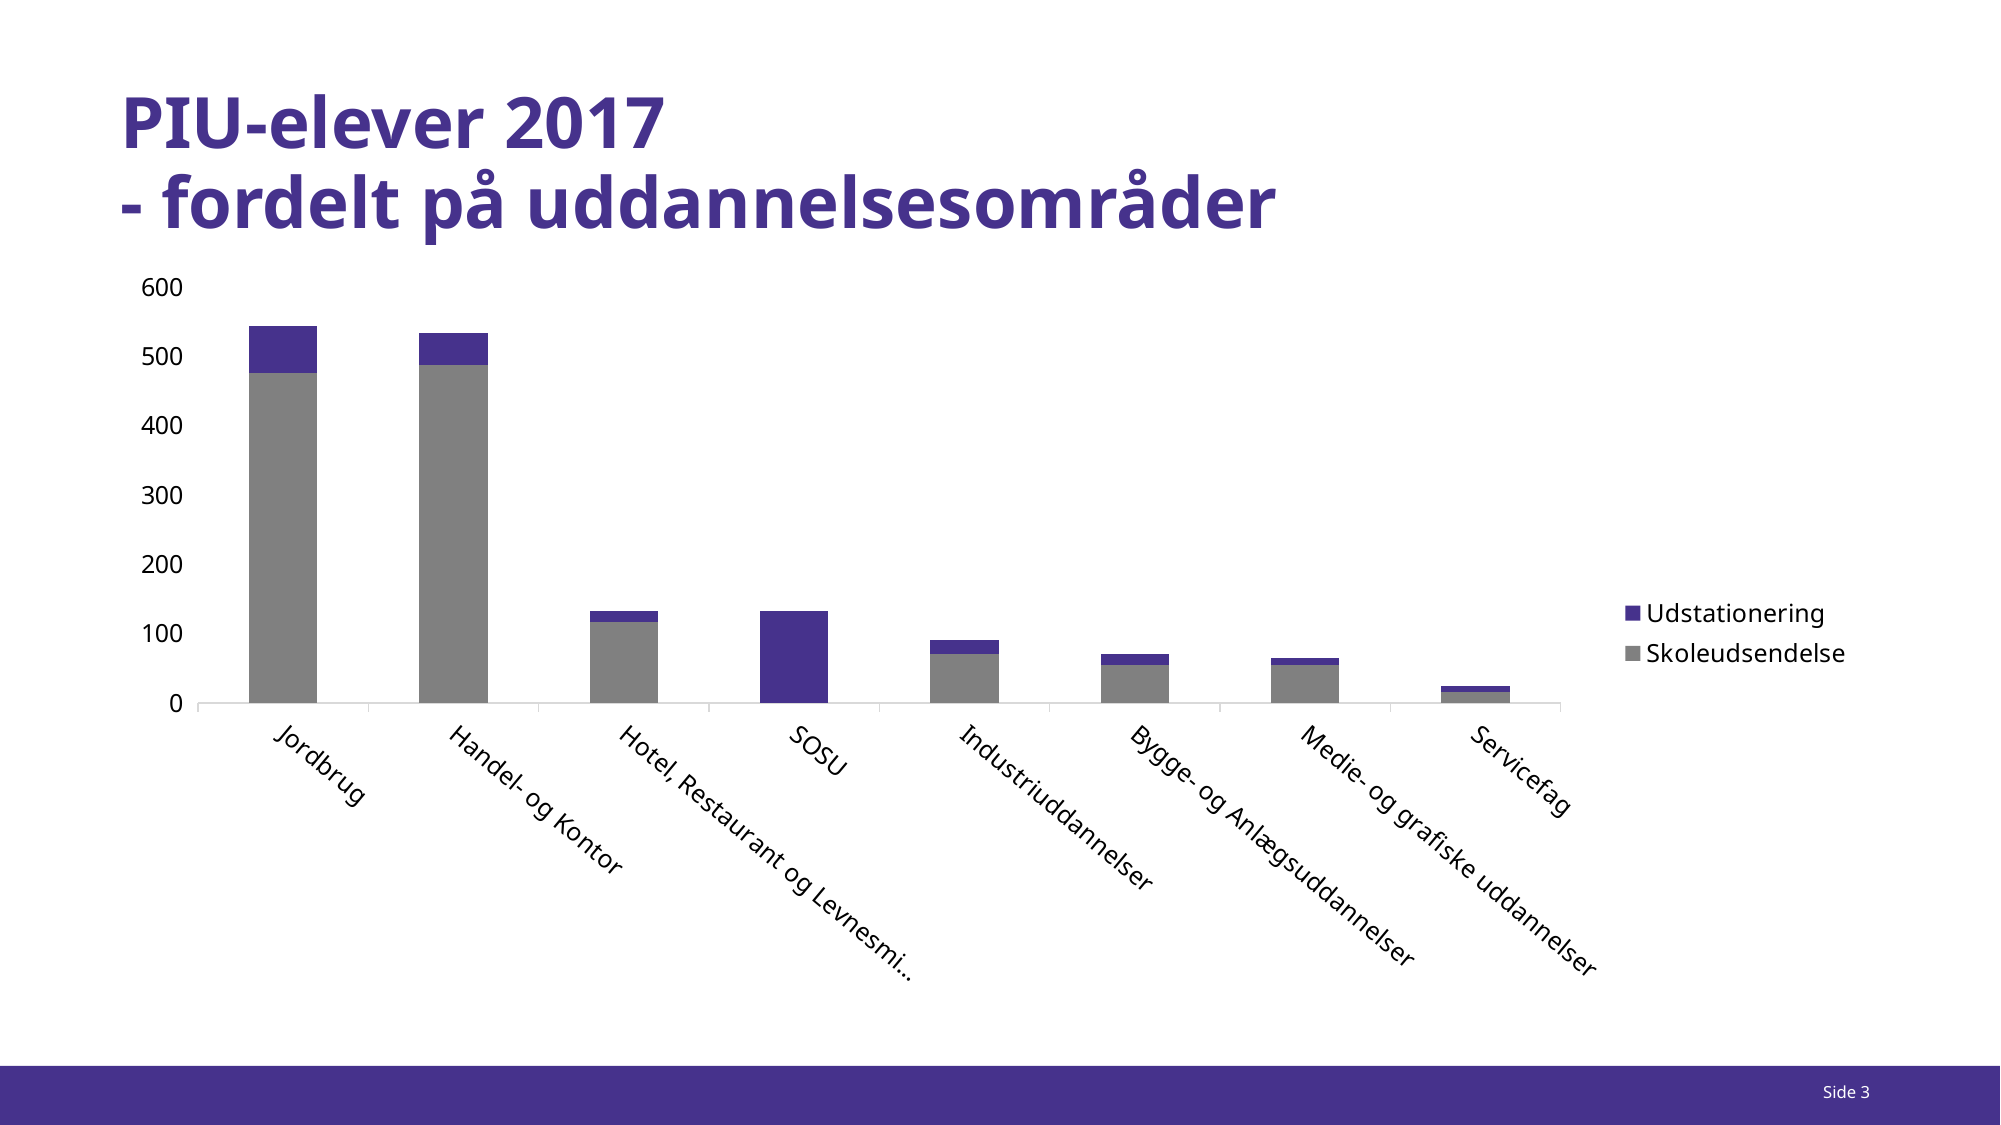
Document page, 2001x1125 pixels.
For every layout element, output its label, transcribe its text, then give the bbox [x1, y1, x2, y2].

chart [107, 260, 1868, 1006]
slide_number Side 3 [1823, 1075, 1896, 1105]
title PIU-elever 2017 - fordelt på uddannelsesområder [120, 84, 1880, 239]
